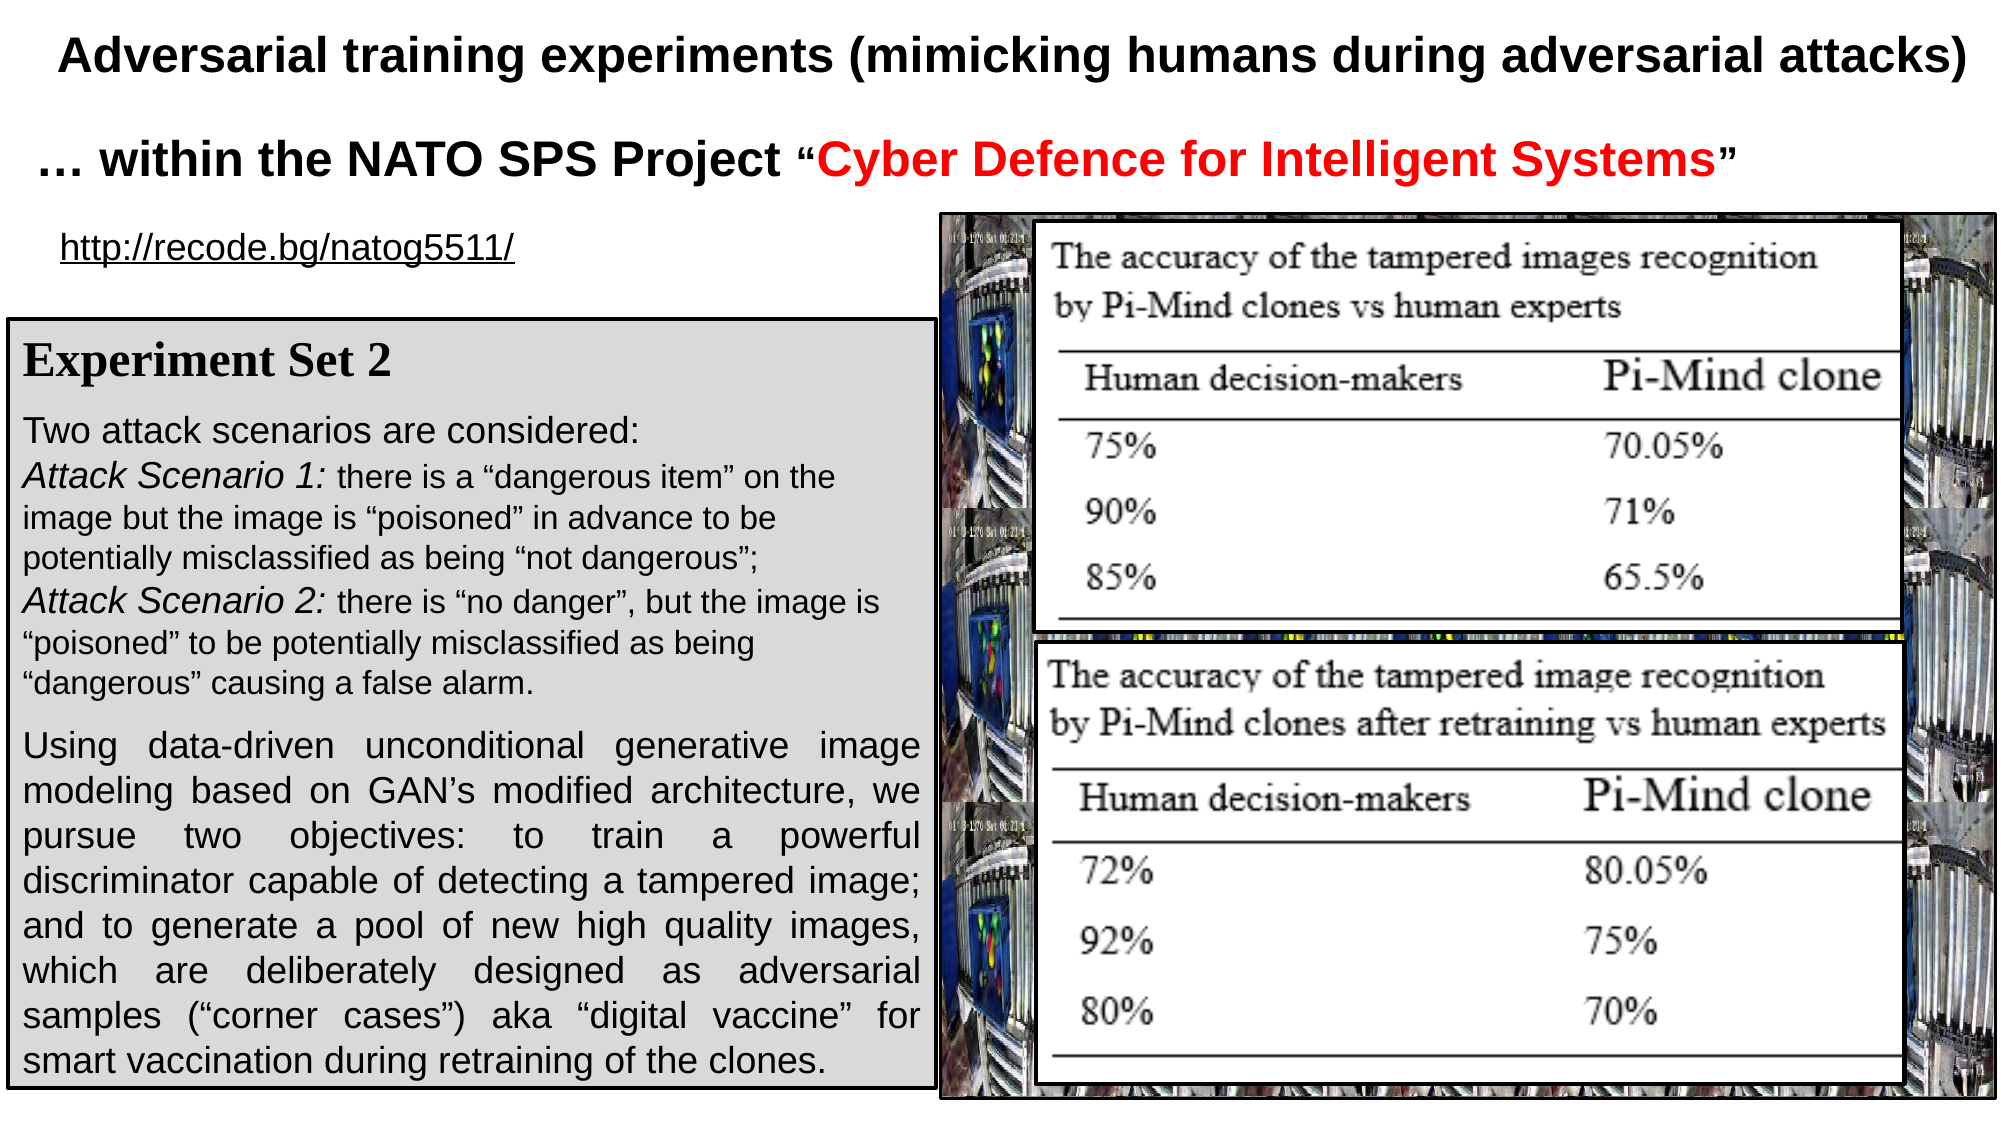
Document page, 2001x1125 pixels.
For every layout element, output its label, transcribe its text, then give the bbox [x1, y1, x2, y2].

text_box Adversarial training experiments (mimicking humans during adversarial attacks) [42, 14, 1988, 90]
text_box http://recode.bg/natog5511/ [44, 215, 541, 275]
text_box Experiment Set 2 Two attack scenarios are considered: Attack Scenario 1: there is a “dangerous item” on the image but the image is “poisoned” in advance to be potentially misclassified as being “not dangerous”; Attack Scenario 2: there is “no danger”, but the image is “poisoned” to be potentially misclassified as being “dangerous” causing a false alarm. Using data-driven unconditional generative image modeling based on GAN’s modified architecture, we pursue two objectives: to train a powerful discriminator capable of detecting a tampered image; and to generate a pool of new high quality images, which are deliberately designed as adversarial samples (“corner cases”) aka “digital vaccine” for smart vaccination during retraining of the clones. [7, 319, 936, 1089]
text_box … within the NATO SPS Project “Cyber Defence for Intelligent Systems” [20, 118, 1858, 194]
picture [941, 214, 1994, 1097]
